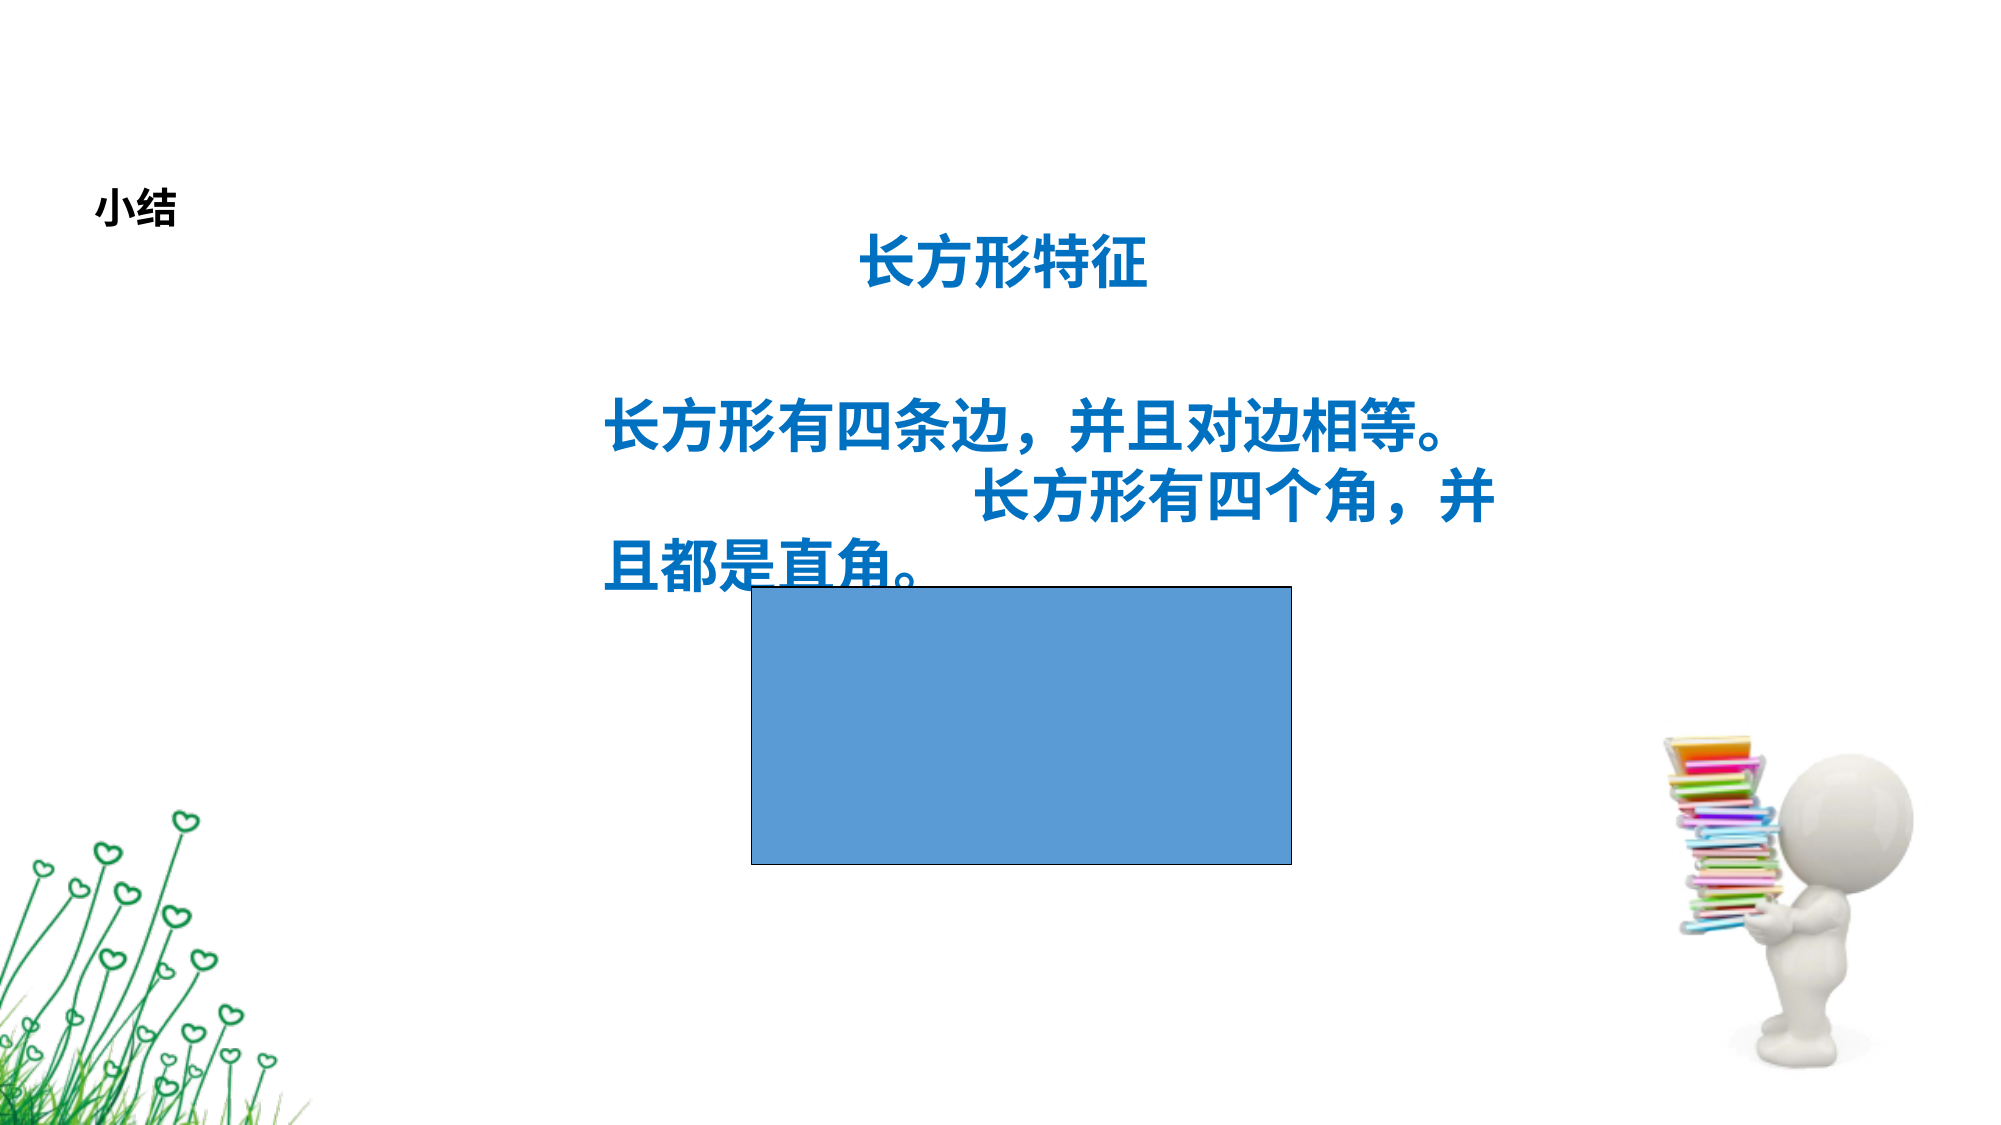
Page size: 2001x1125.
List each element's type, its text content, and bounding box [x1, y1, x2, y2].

text_box 长方形有四条边，并且对边相等。 长方形有四个角，并且都是直角。 [587, 381, 1529, 607]
text_box 长方形特征 [843, 217, 1164, 303]
picture [0, 715, 547, 1125]
text_box 小结 [79, 174, 223, 240]
picture [1528, 715, 2000, 1091]
text_box [751, 587, 1292, 865]
